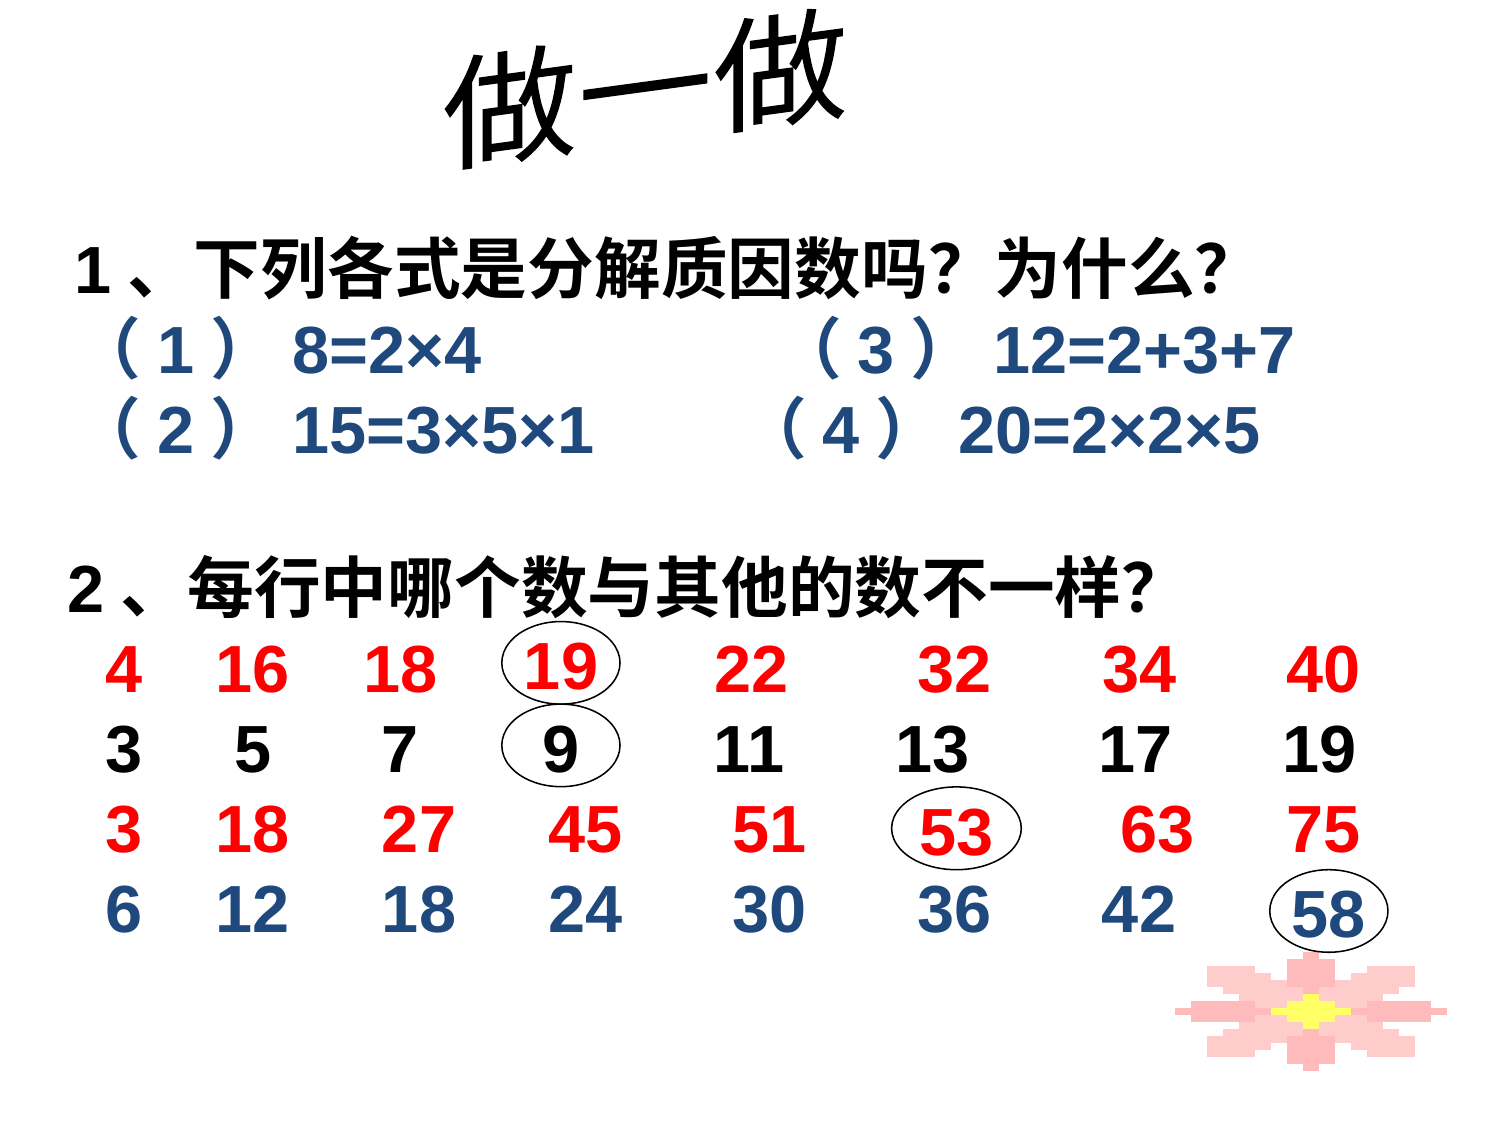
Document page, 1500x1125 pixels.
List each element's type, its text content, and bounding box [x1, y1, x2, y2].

text_box 58 [1269, 869, 1388, 950]
text_box 2、每行中哪个数与其他的数不一样？ 4 16 18 19 22 32 34 40 3 5 7 9 11 13 17 19 3 18 27 45 51 53 63 75 6 12 18 24 30 36 42 58 [53, 538, 1412, 954]
text_box 53 [891, 786, 1022, 870]
text_box 1、下列各式是分解质因数吗？为什么？ （1）8=2×4 （3）12=2+3+7 （2）15=3×5×1 （4）20=2×2×5 [59, 219, 1383, 475]
text_box 9 [501, 704, 621, 787]
picture [1174, 951, 1448, 1071]
text_box 19 [501, 621, 621, 704]
